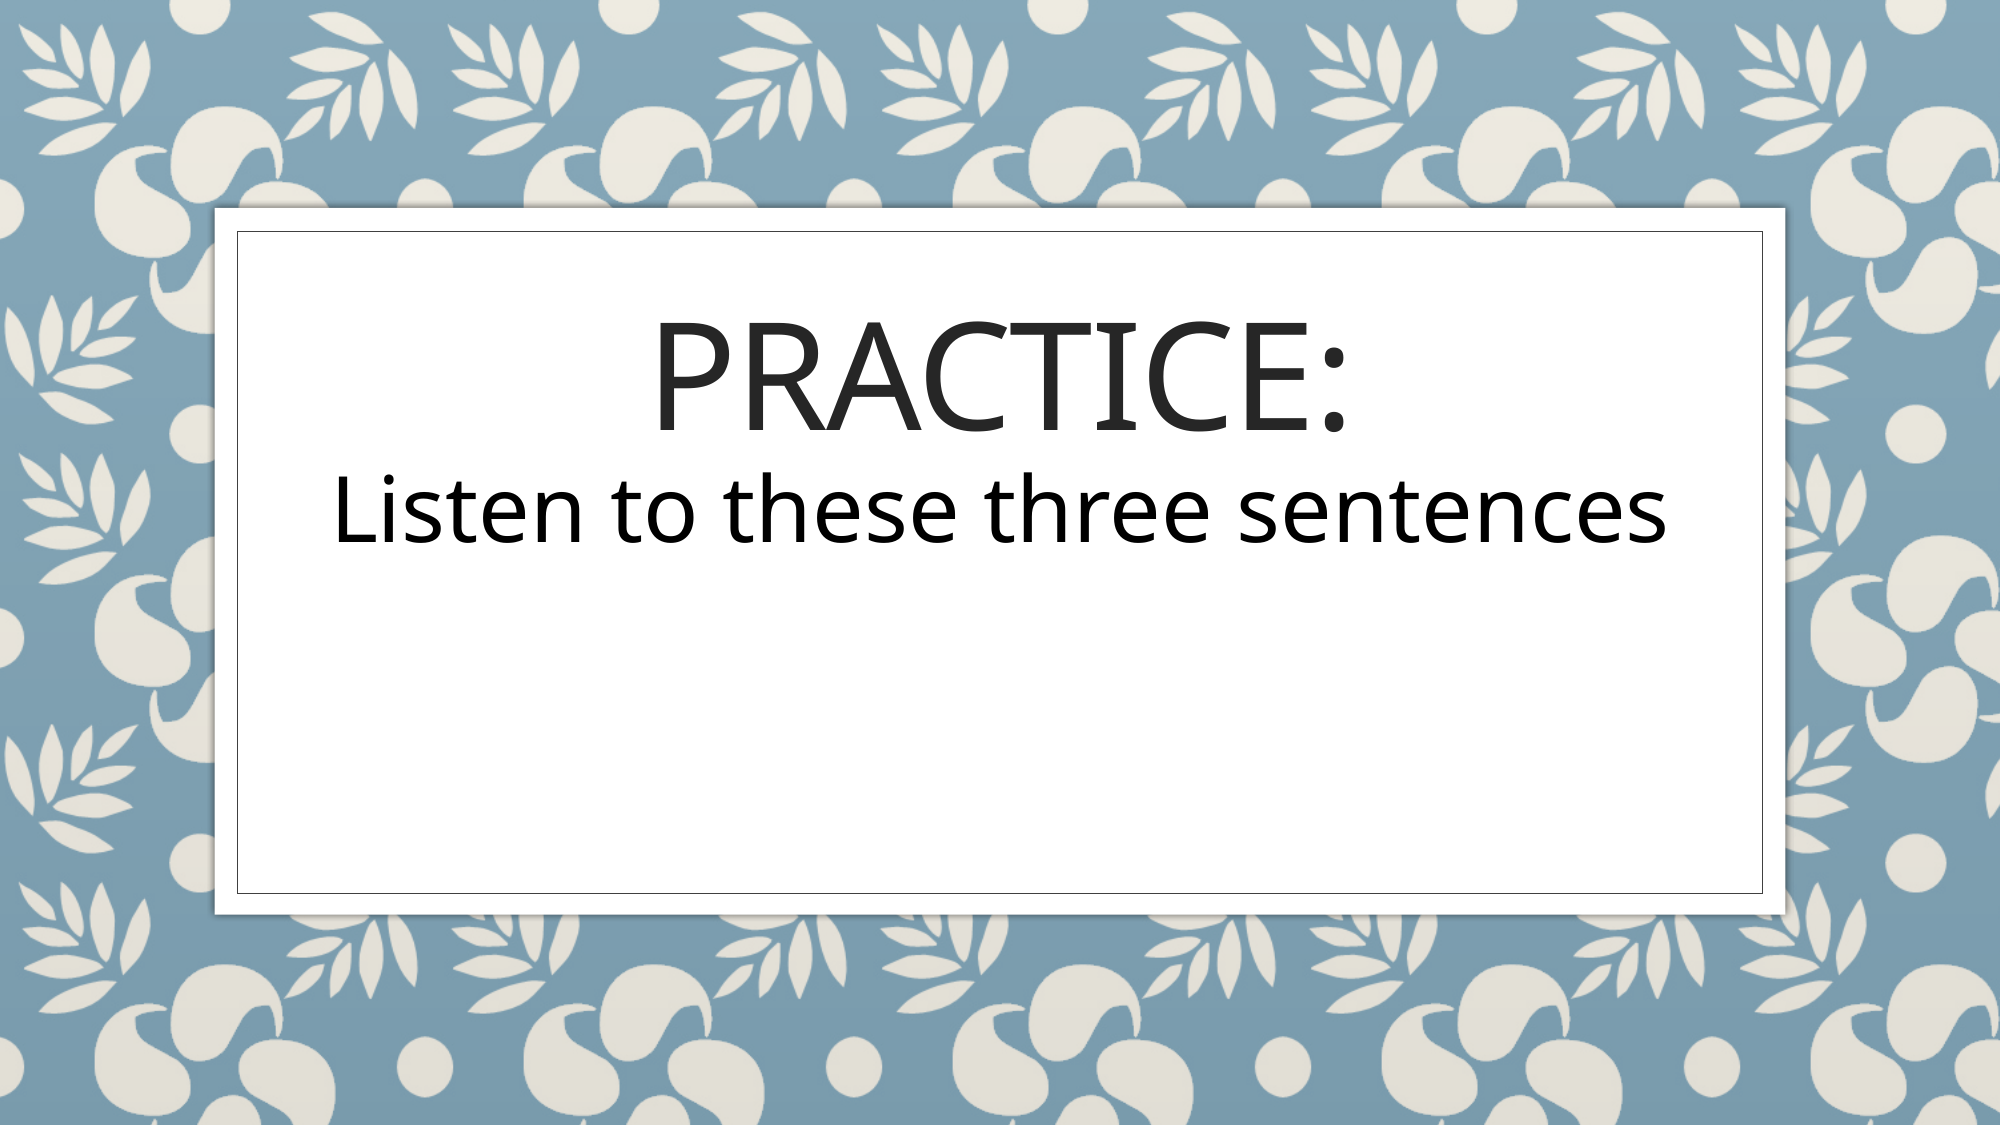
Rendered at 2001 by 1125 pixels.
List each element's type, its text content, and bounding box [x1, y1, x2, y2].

title Practice: [256, 173, 1745, 443]
list Listen to these three sentences [256, 443, 1745, 844]
